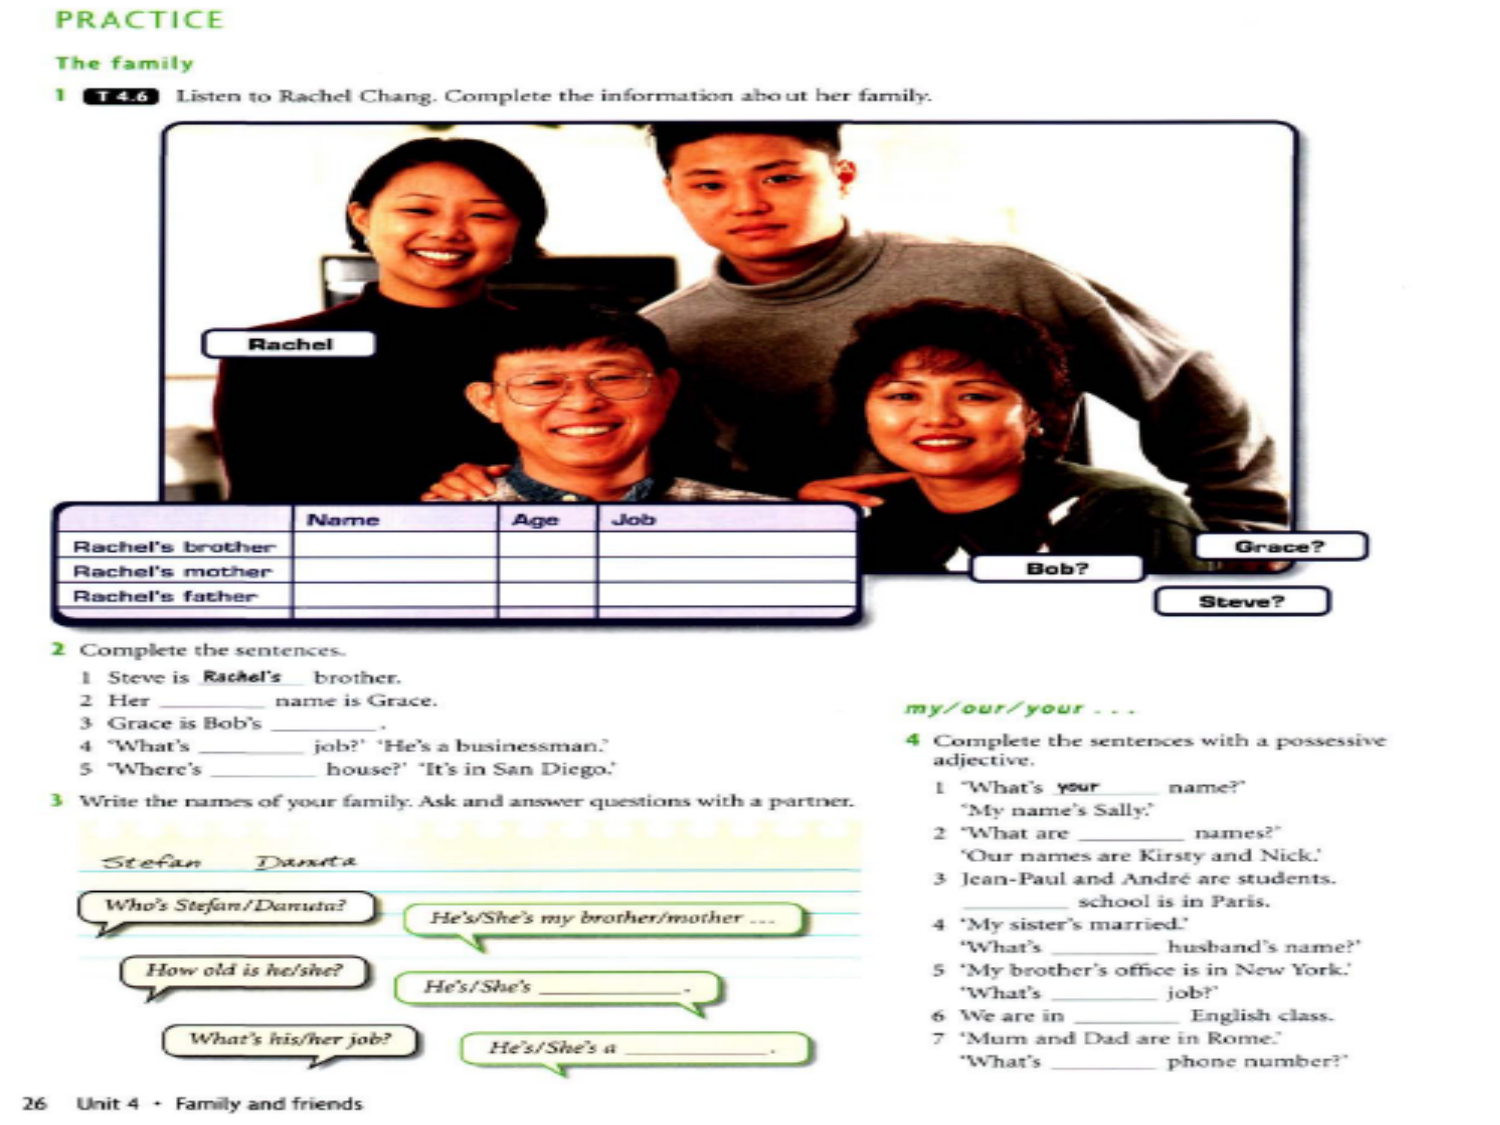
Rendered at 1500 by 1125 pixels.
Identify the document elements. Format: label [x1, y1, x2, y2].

list [0, 0, 1430, 1125]
